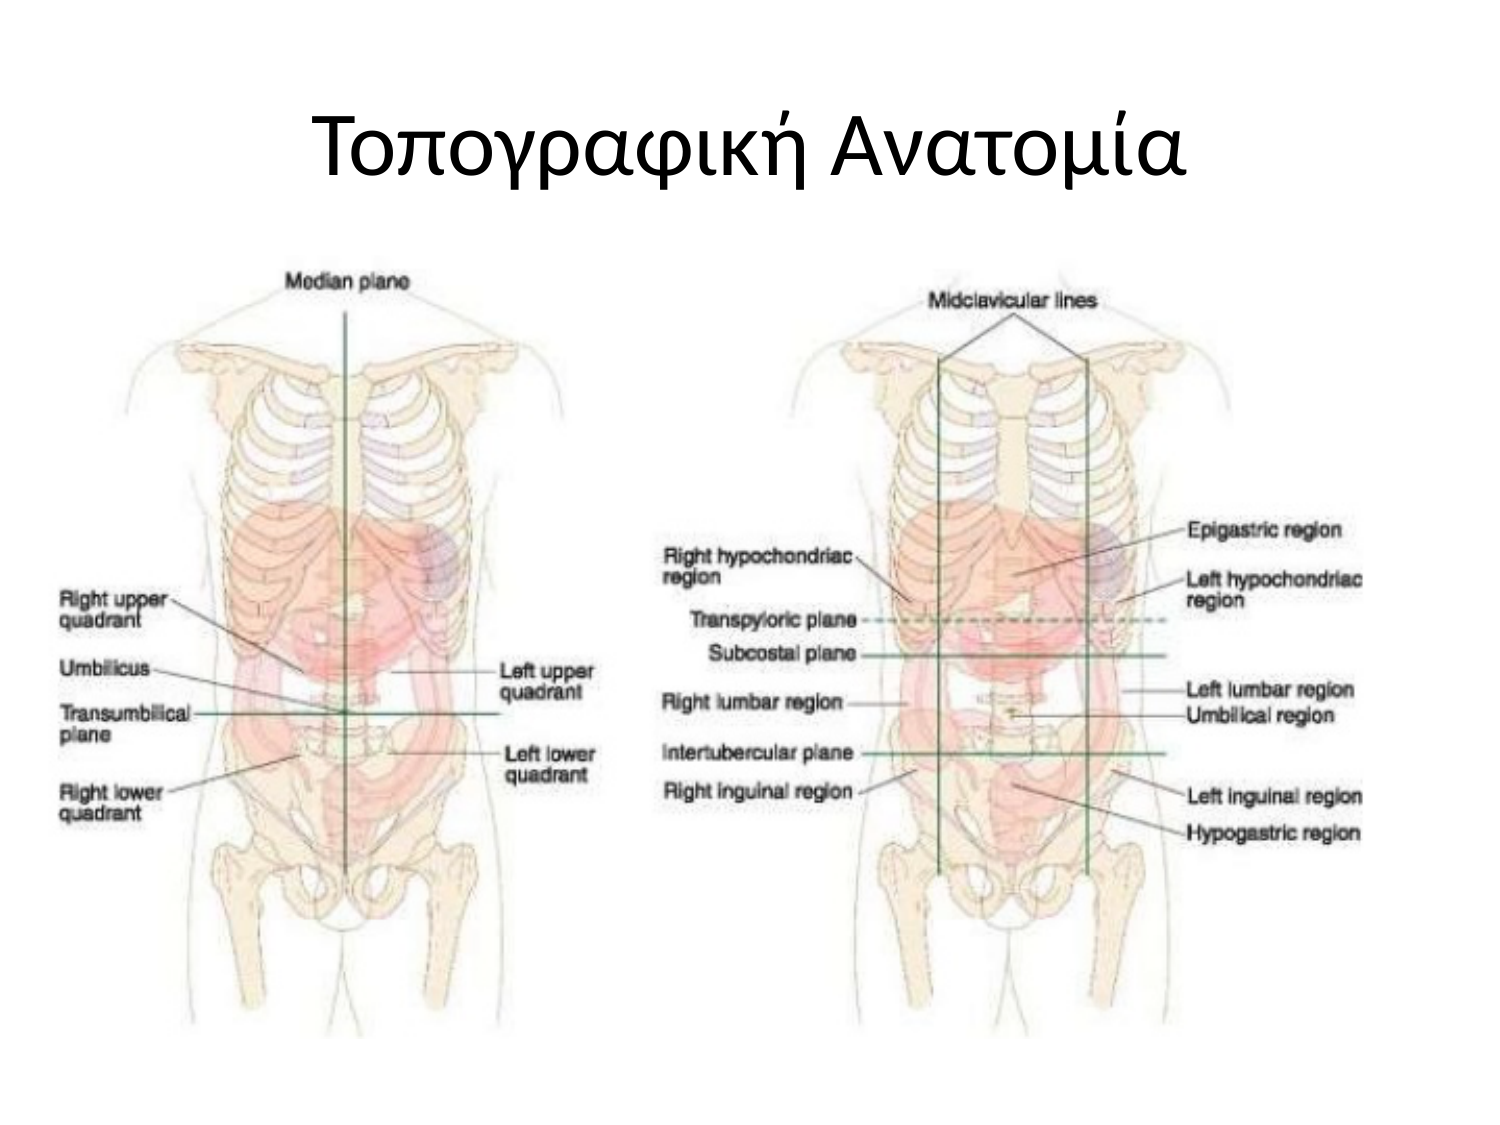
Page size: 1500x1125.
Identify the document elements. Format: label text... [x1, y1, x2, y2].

picture [0, 255, 1461, 1039]
title Τοπογραφική Ανατομία [75, 45, 1425, 233]
